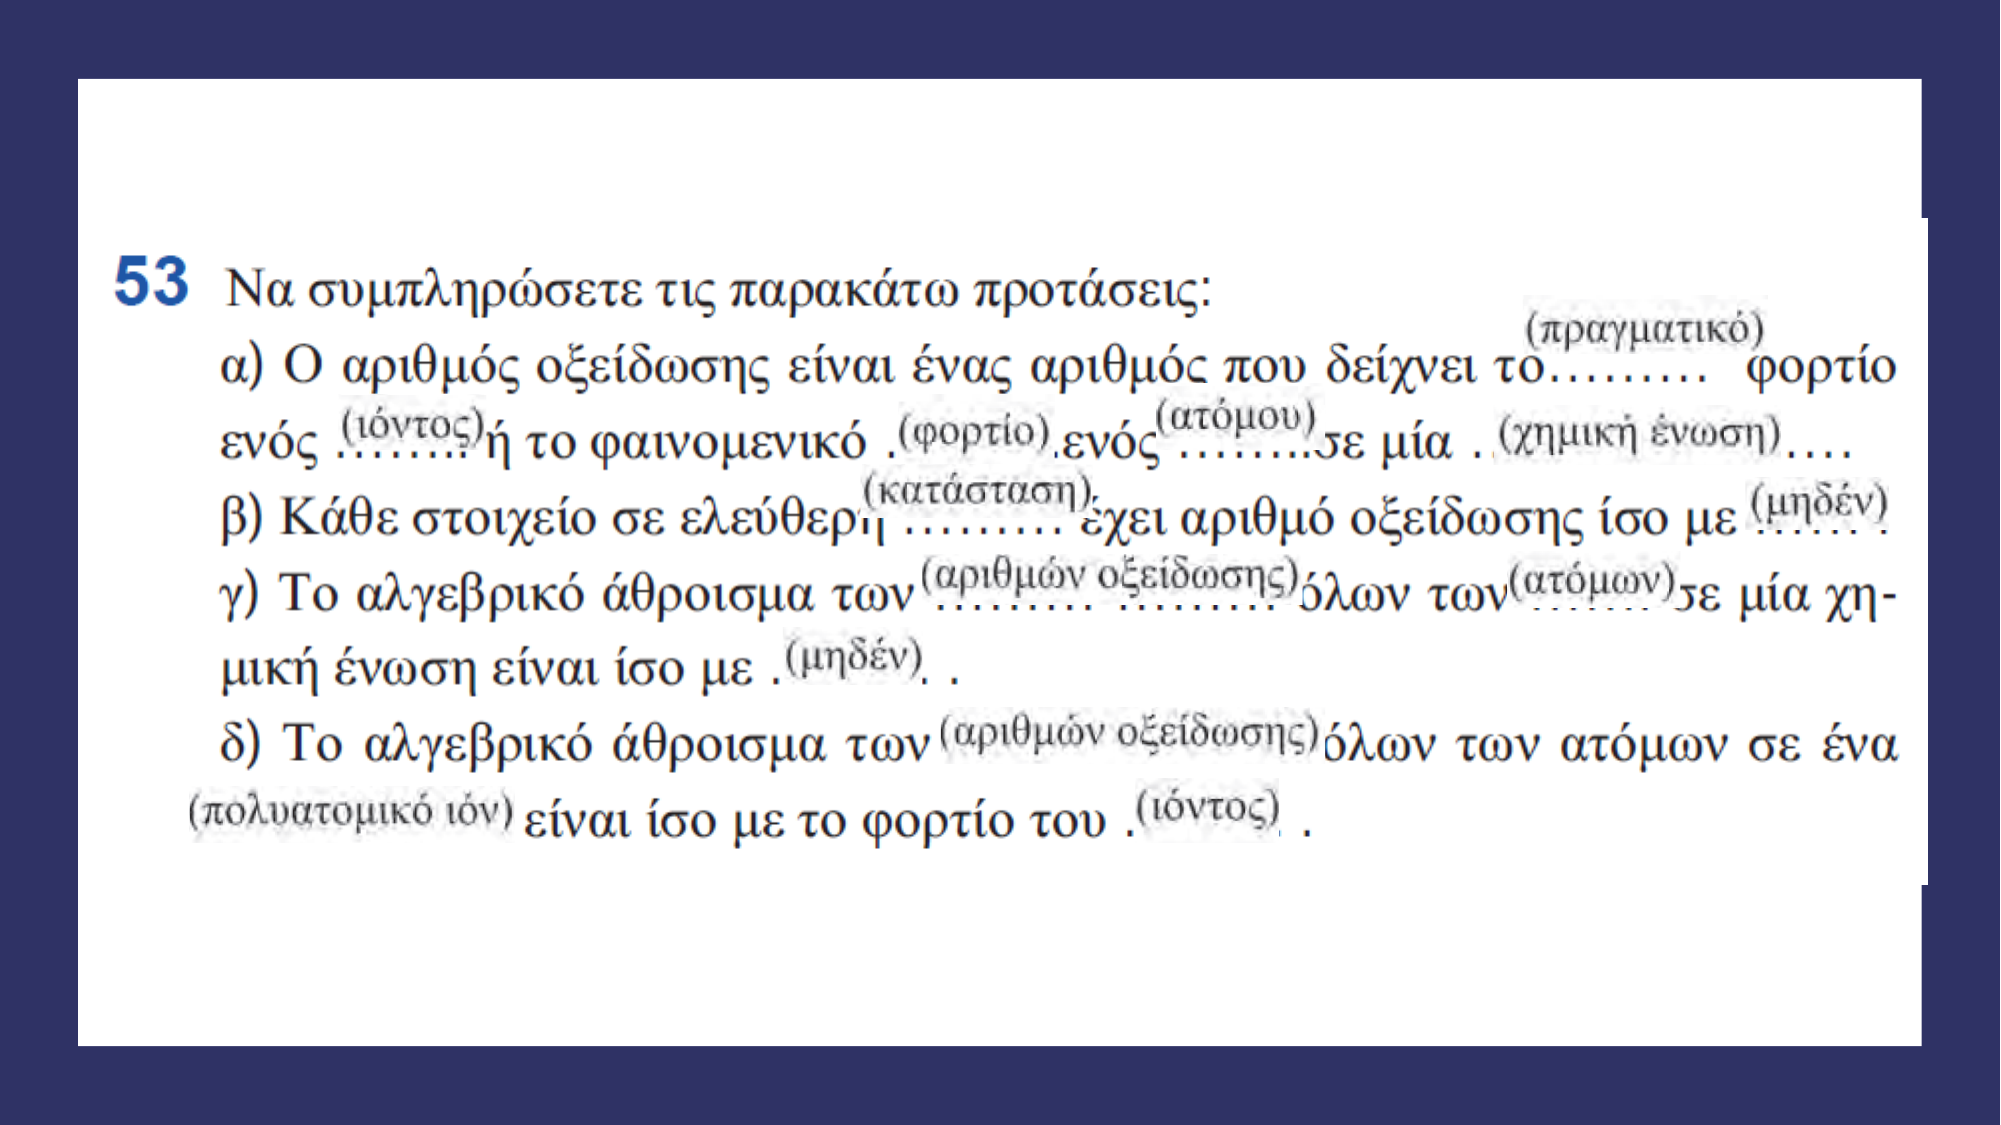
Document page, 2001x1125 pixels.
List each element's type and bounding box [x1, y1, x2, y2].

picture [78, 218, 1928, 885]
text_box [0, 0, 2000, 1125]
text_box [77, 78, 1923, 1047]
